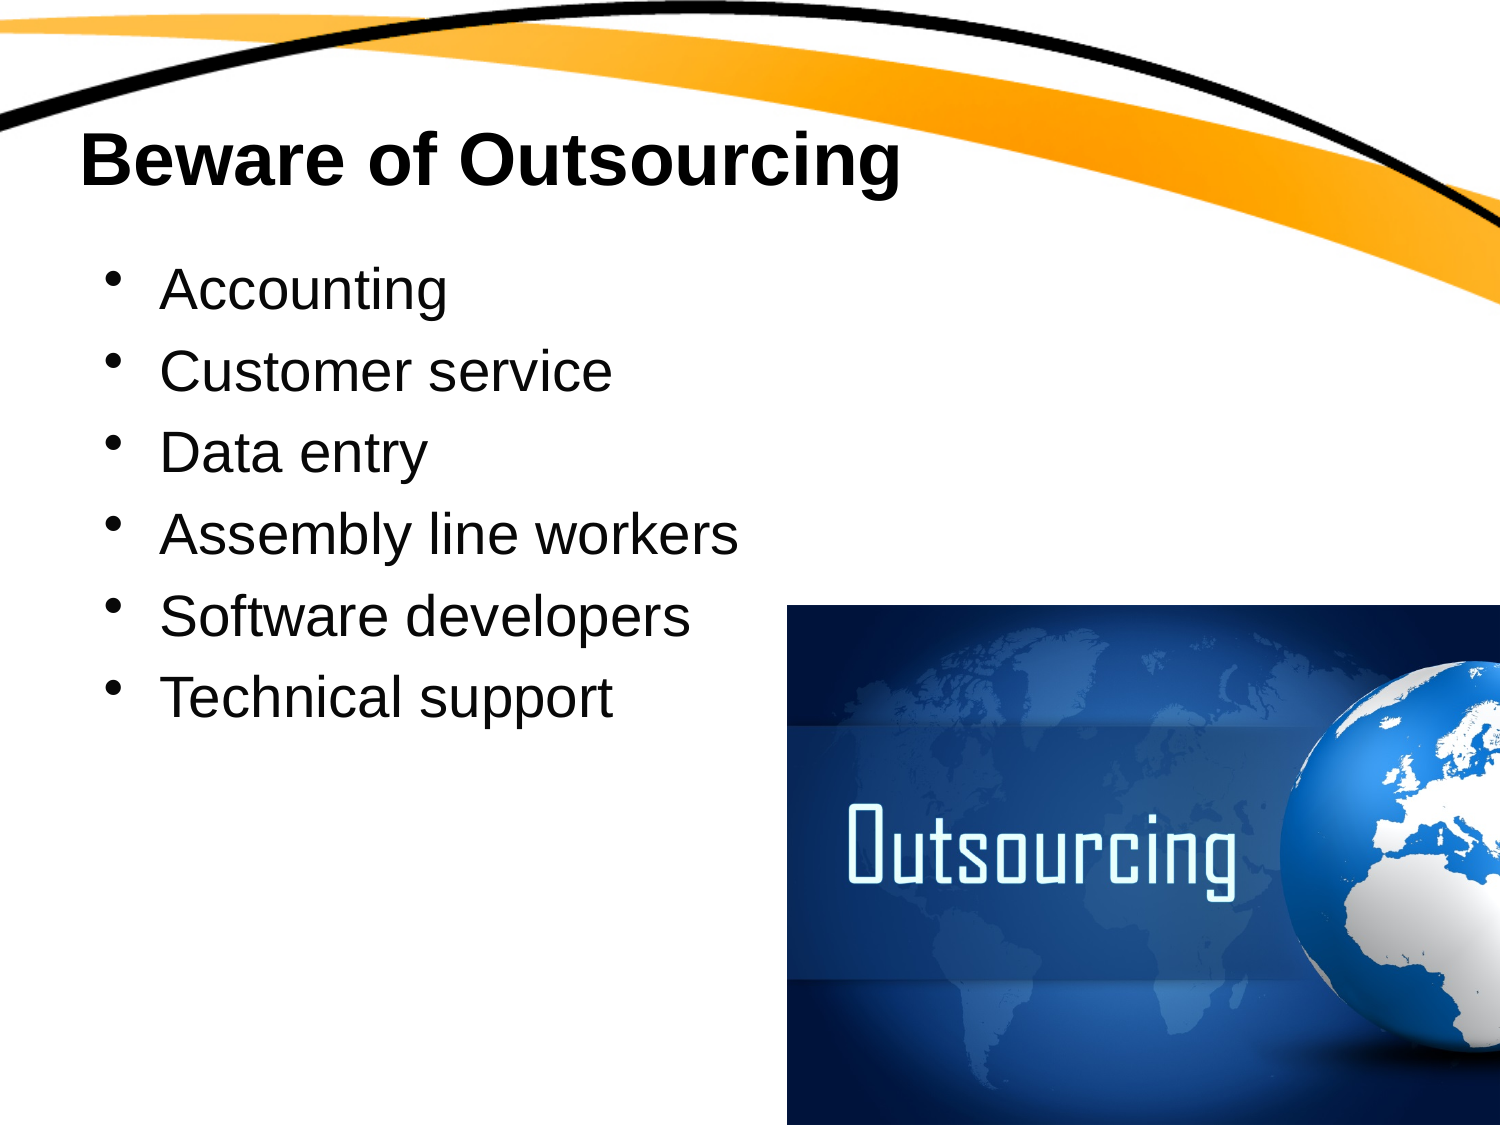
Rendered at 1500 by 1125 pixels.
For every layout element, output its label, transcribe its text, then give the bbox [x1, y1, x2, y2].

title Beware of Outsourcing [64, 113, 1282, 197]
list Accounting Customer service Data entry Assembly line workers Software developers Technical support [88, 243, 1306, 1082]
picture [0, 0, 1500, 1125]
